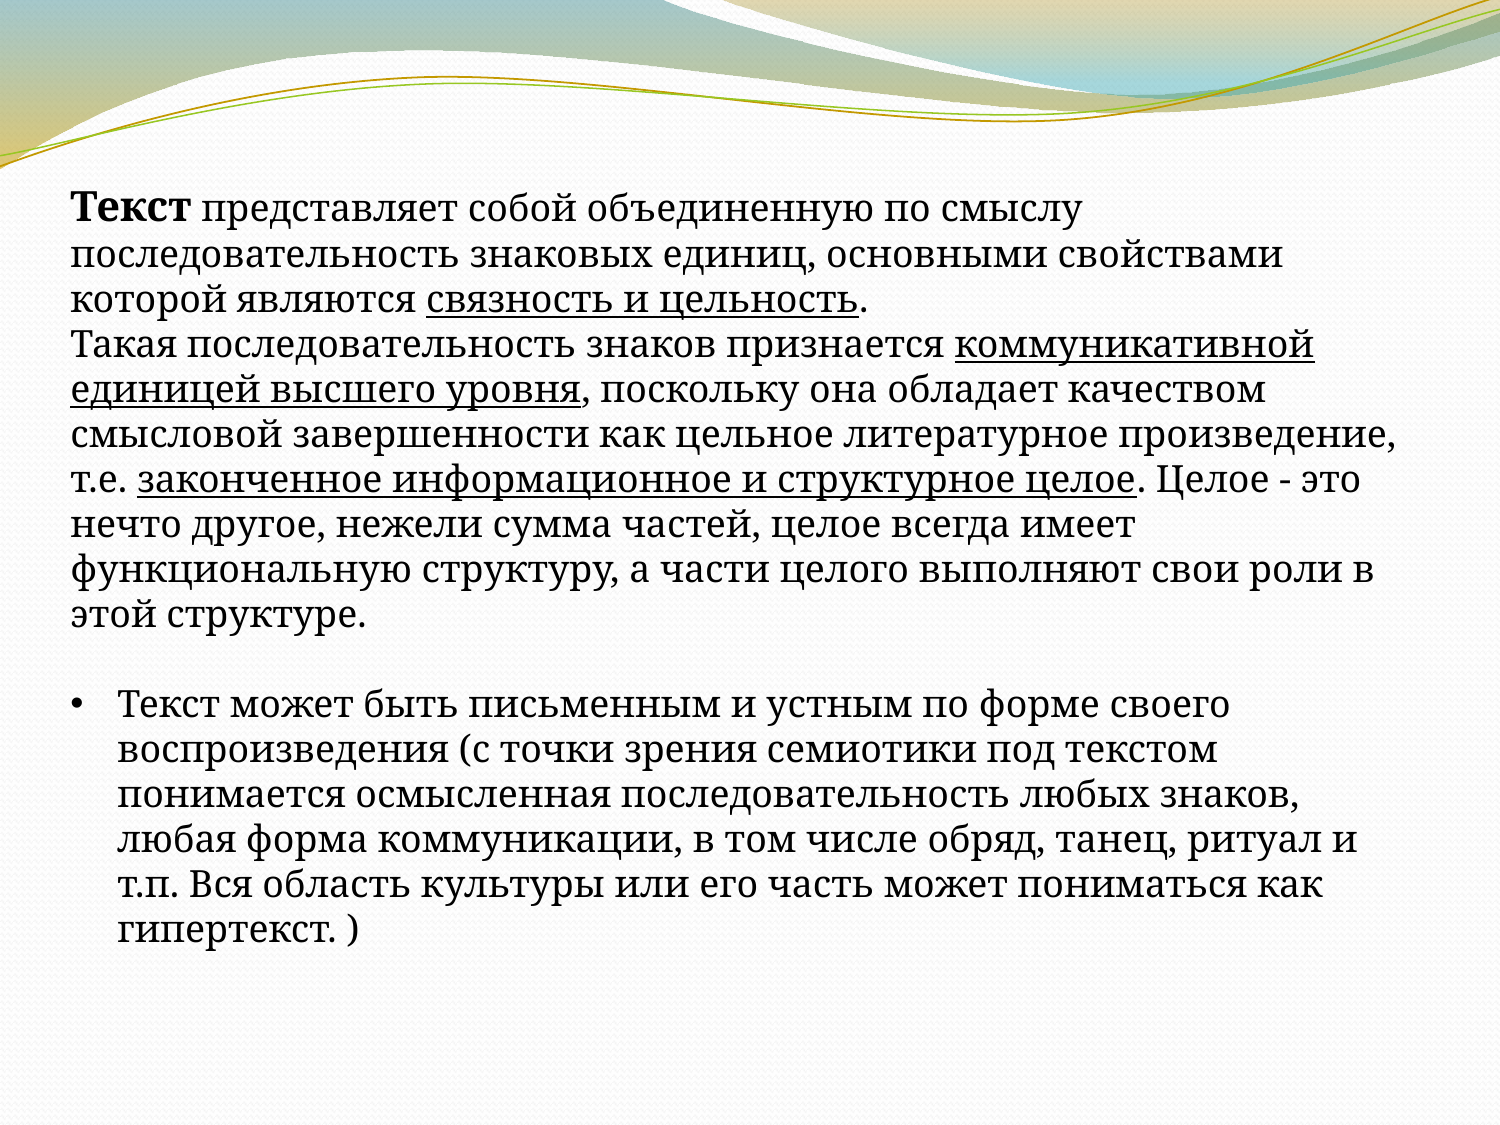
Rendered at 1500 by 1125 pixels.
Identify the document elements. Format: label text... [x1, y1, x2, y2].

text_box Текст представляет собой объединенную по смыслу последовательность знаковых единиц, основными свойствами которой являются связность и цельность. Такая последовательность знаков признается коммуникативной единицей высшего уровня, поскольку она обладает качеством смысловой завершенности как цельное литературное произведение, т.е. законченное информационное и структурное целое. Целое - это нечто другое, нежели сумма частей, целое всегда имеет функциональную структуру, а части целого выполняют свои роли в этой структуре. Текст может быть письменным и устным по форме своего воспроизведения (с точки зрения семиотики под текстом понимается осмысленная последовательность любых знаков, любая форма коммуникации, в том числе обряд, танец, ритуал и т.п. Вся область культуры или его часть может пониматься как гипертекст. ) [55, 172, 1438, 1048]
